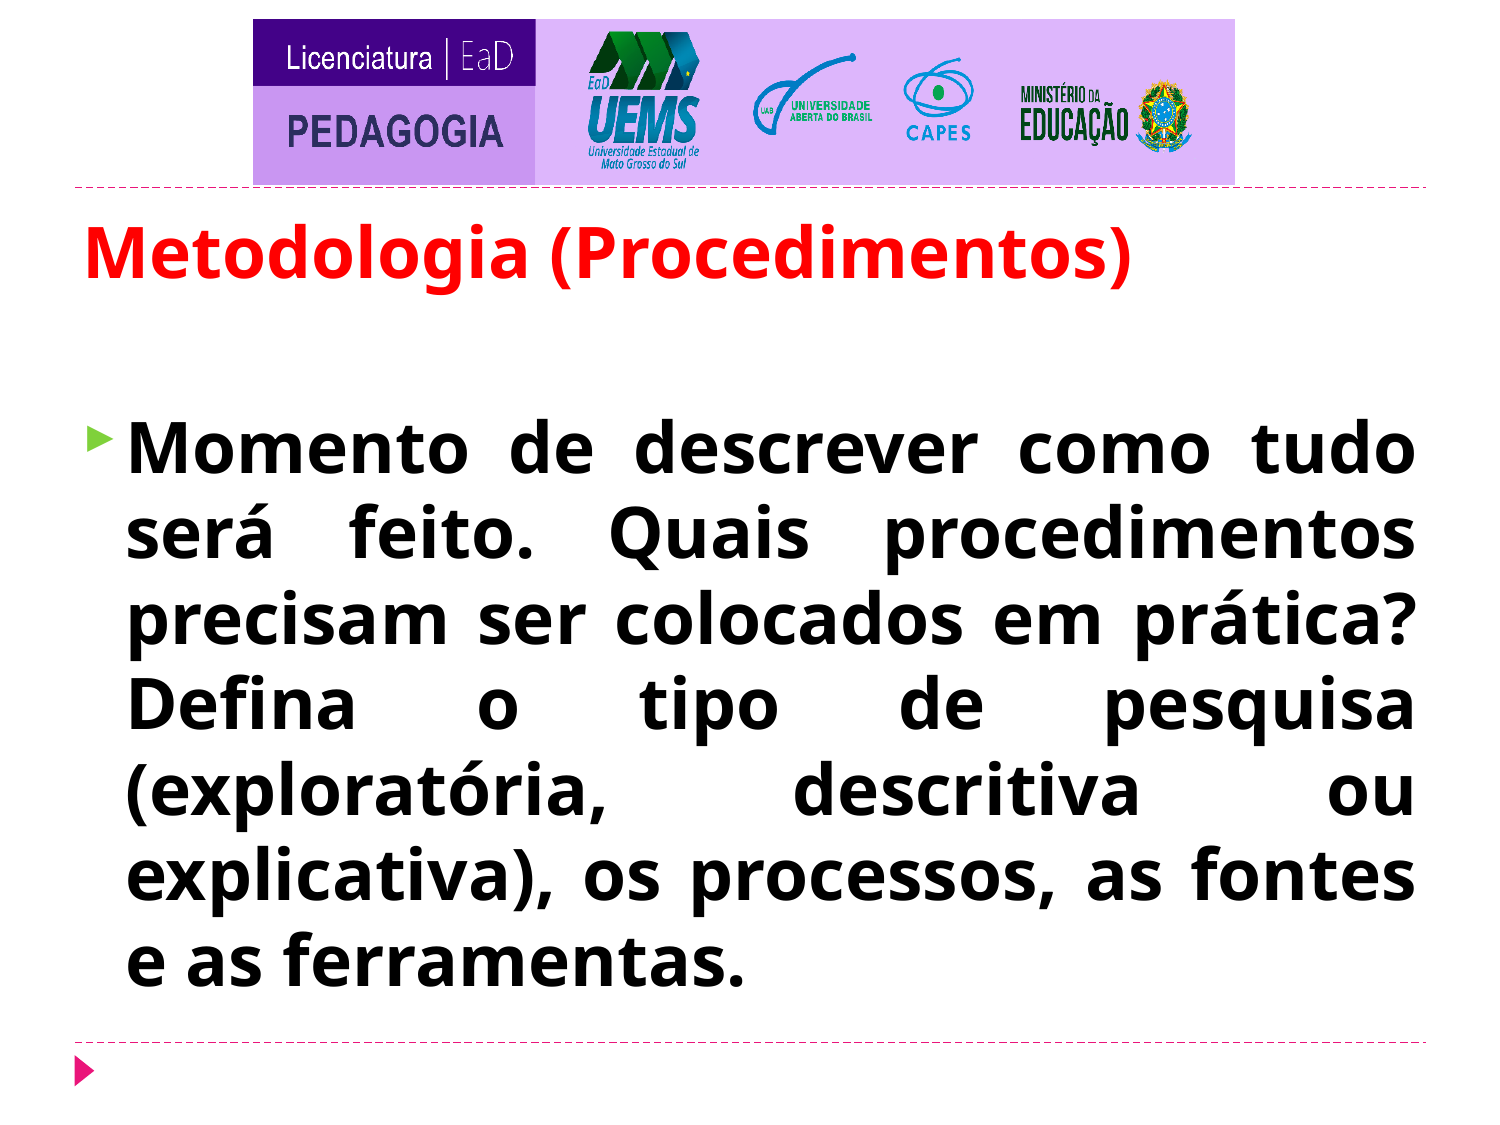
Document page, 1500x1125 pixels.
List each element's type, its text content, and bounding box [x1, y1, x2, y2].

picture [253, 18, 1235, 185]
list Metodologia (Procedimentos) Momento de descrever como tudo será feito. Quais procedimentos precisam ser colocados em prática? Defina o tipo de pesquisa (exploratória, descritiva ou explicativa), os processos, as fontes e as ferramentas. [74, 199, 1426, 1011]
